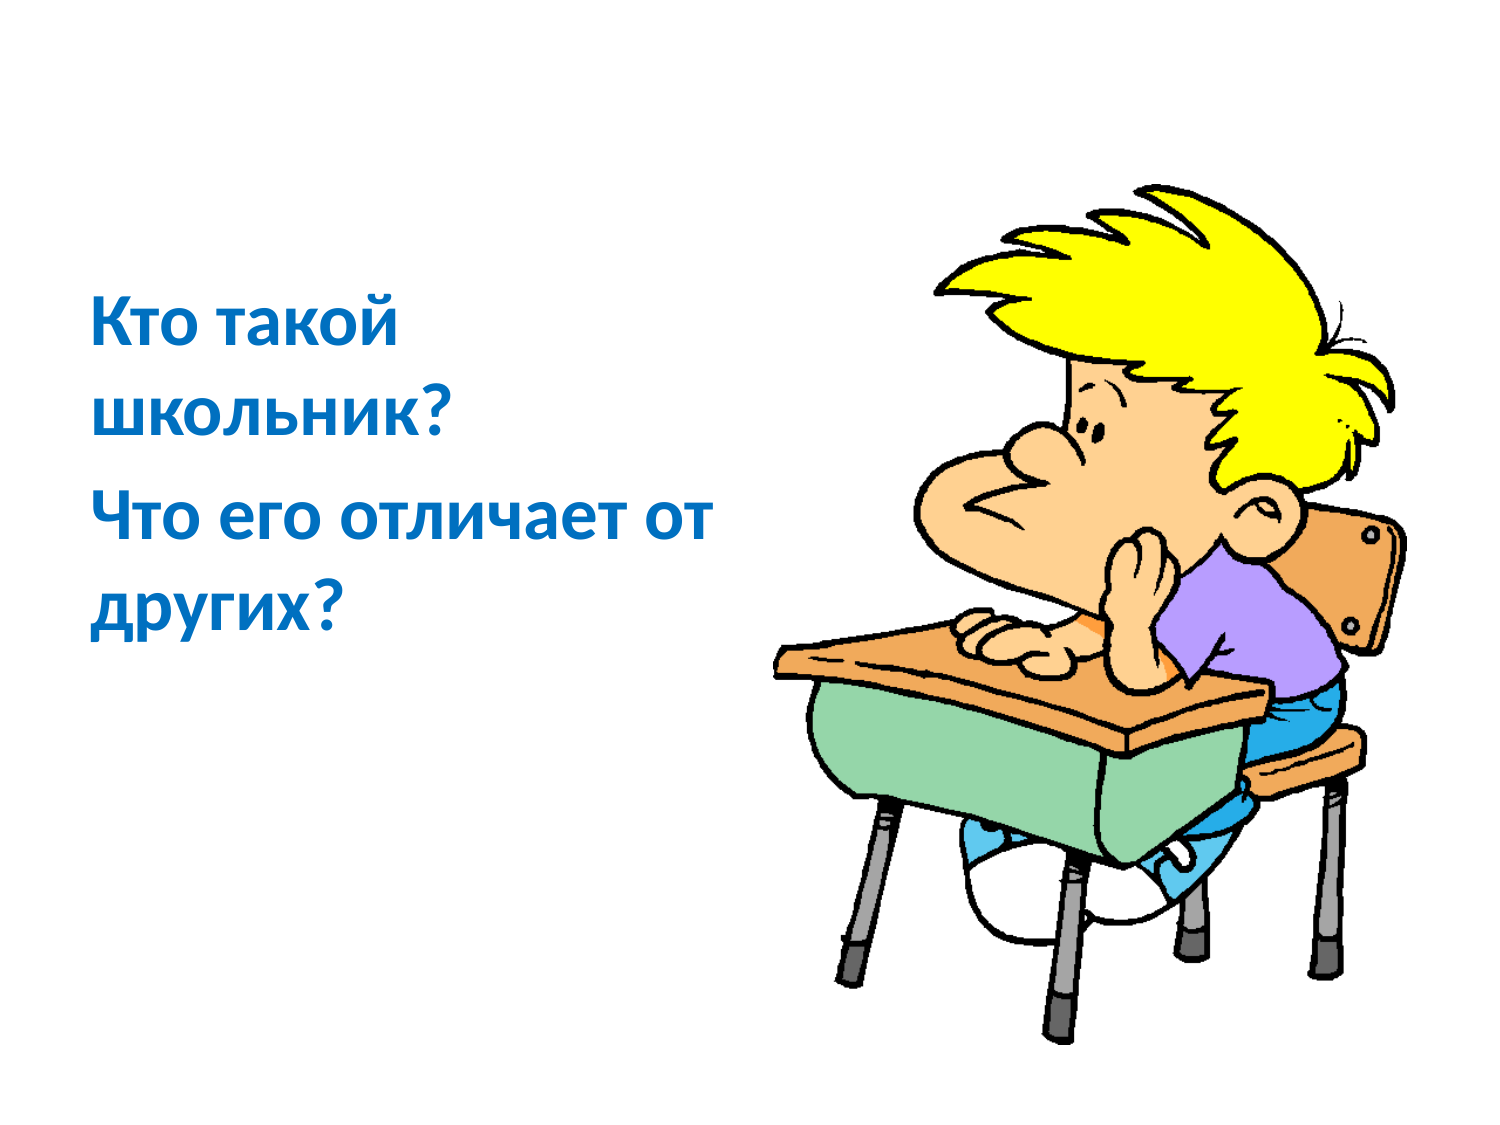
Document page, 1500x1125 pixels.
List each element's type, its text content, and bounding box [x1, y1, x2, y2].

list Кто такой школьник? Что его отличает от других? [75, 262, 738, 1005]
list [773, 184, 1407, 1046]
